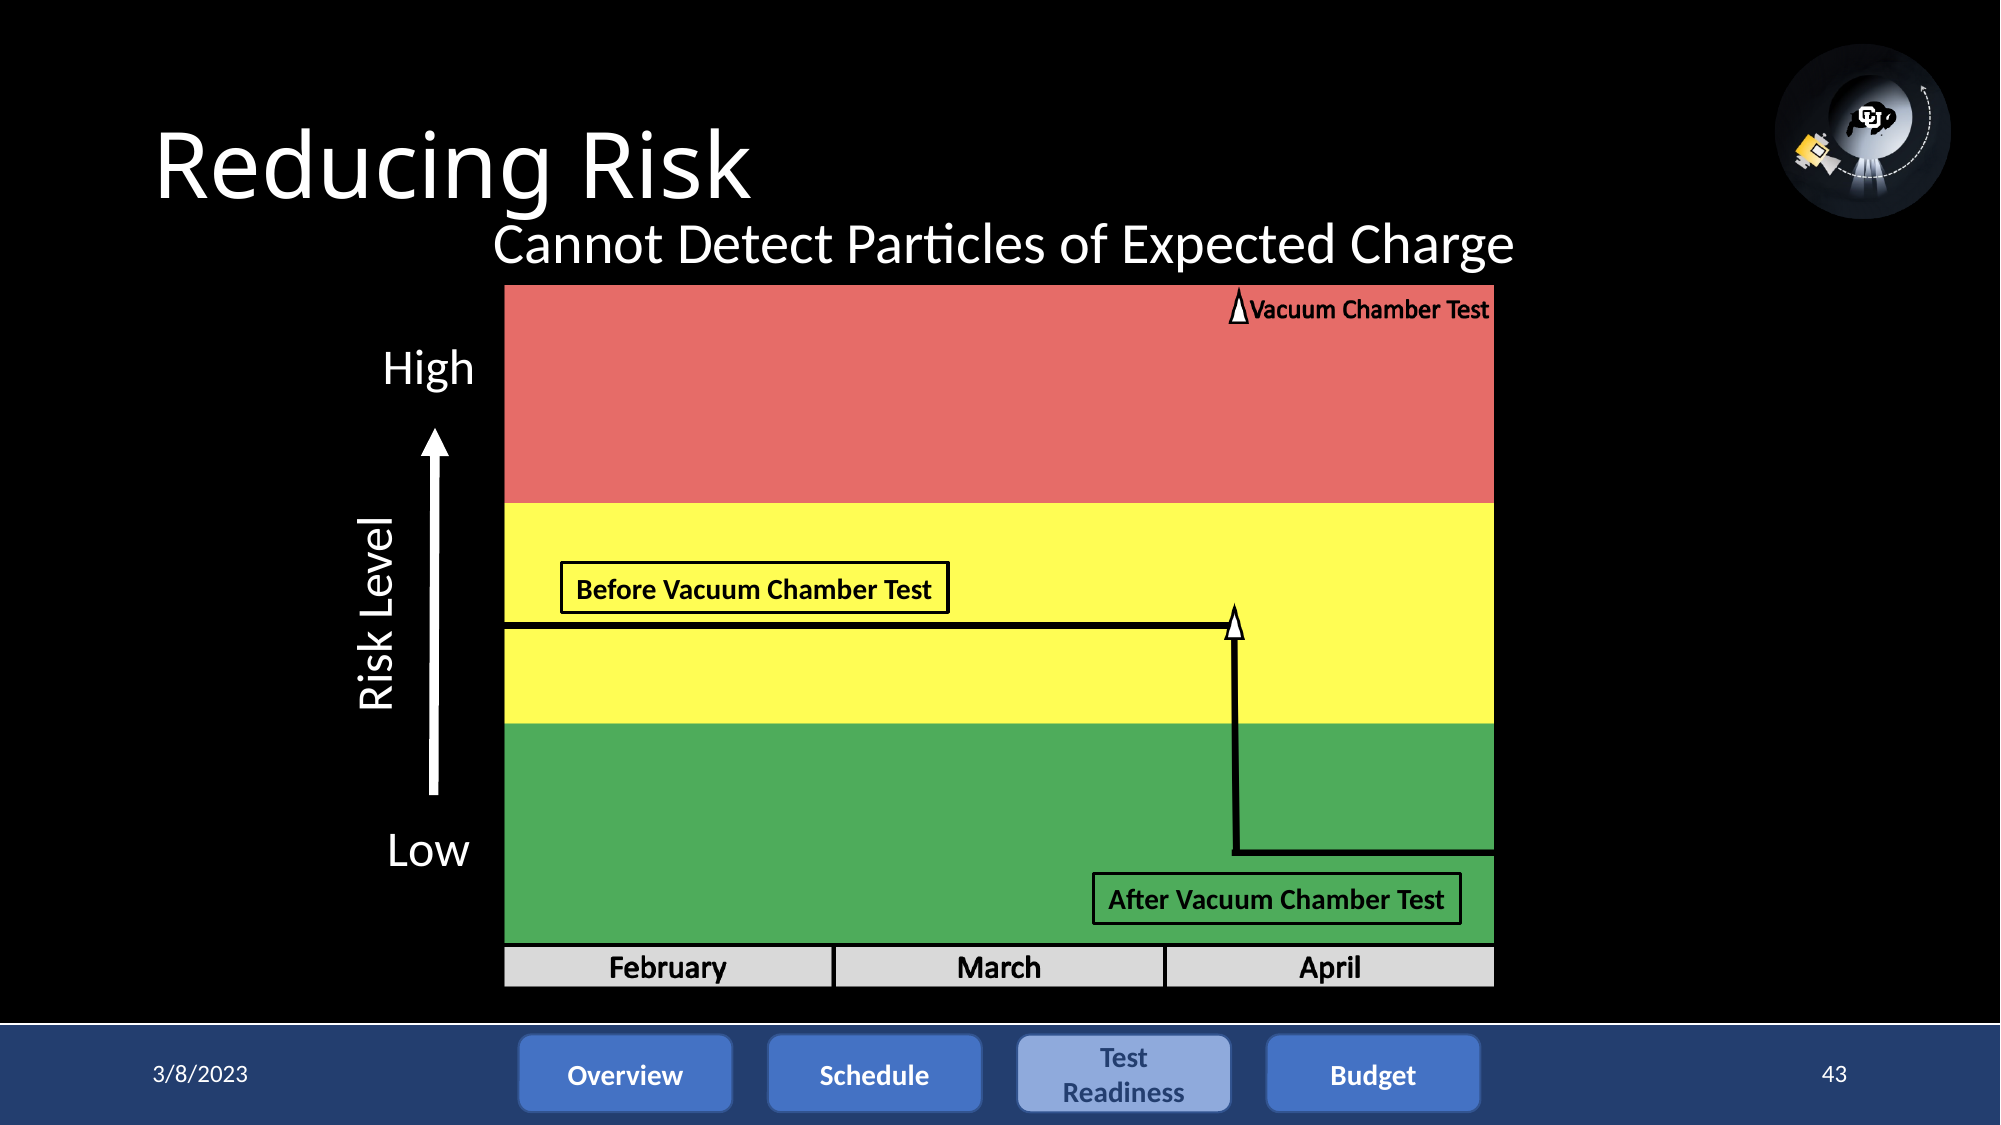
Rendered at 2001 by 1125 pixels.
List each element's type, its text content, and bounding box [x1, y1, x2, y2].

slide_number 43 [1481, 1042, 1863, 1103]
text_box Low [371, 808, 503, 884]
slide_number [137, 1042, 518, 1103]
title Reducing Risk [137, 59, 1863, 278]
text_box Cannot Detect Particles of Expected Charge [440, 198, 1583, 943]
text_box High [367, 327, 503, 402]
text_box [518, 1034, 1481, 1113]
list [503, 281, 1497, 989]
picture [1753, 22, 1972, 240]
text_box Risk Level [334, 495, 410, 728]
